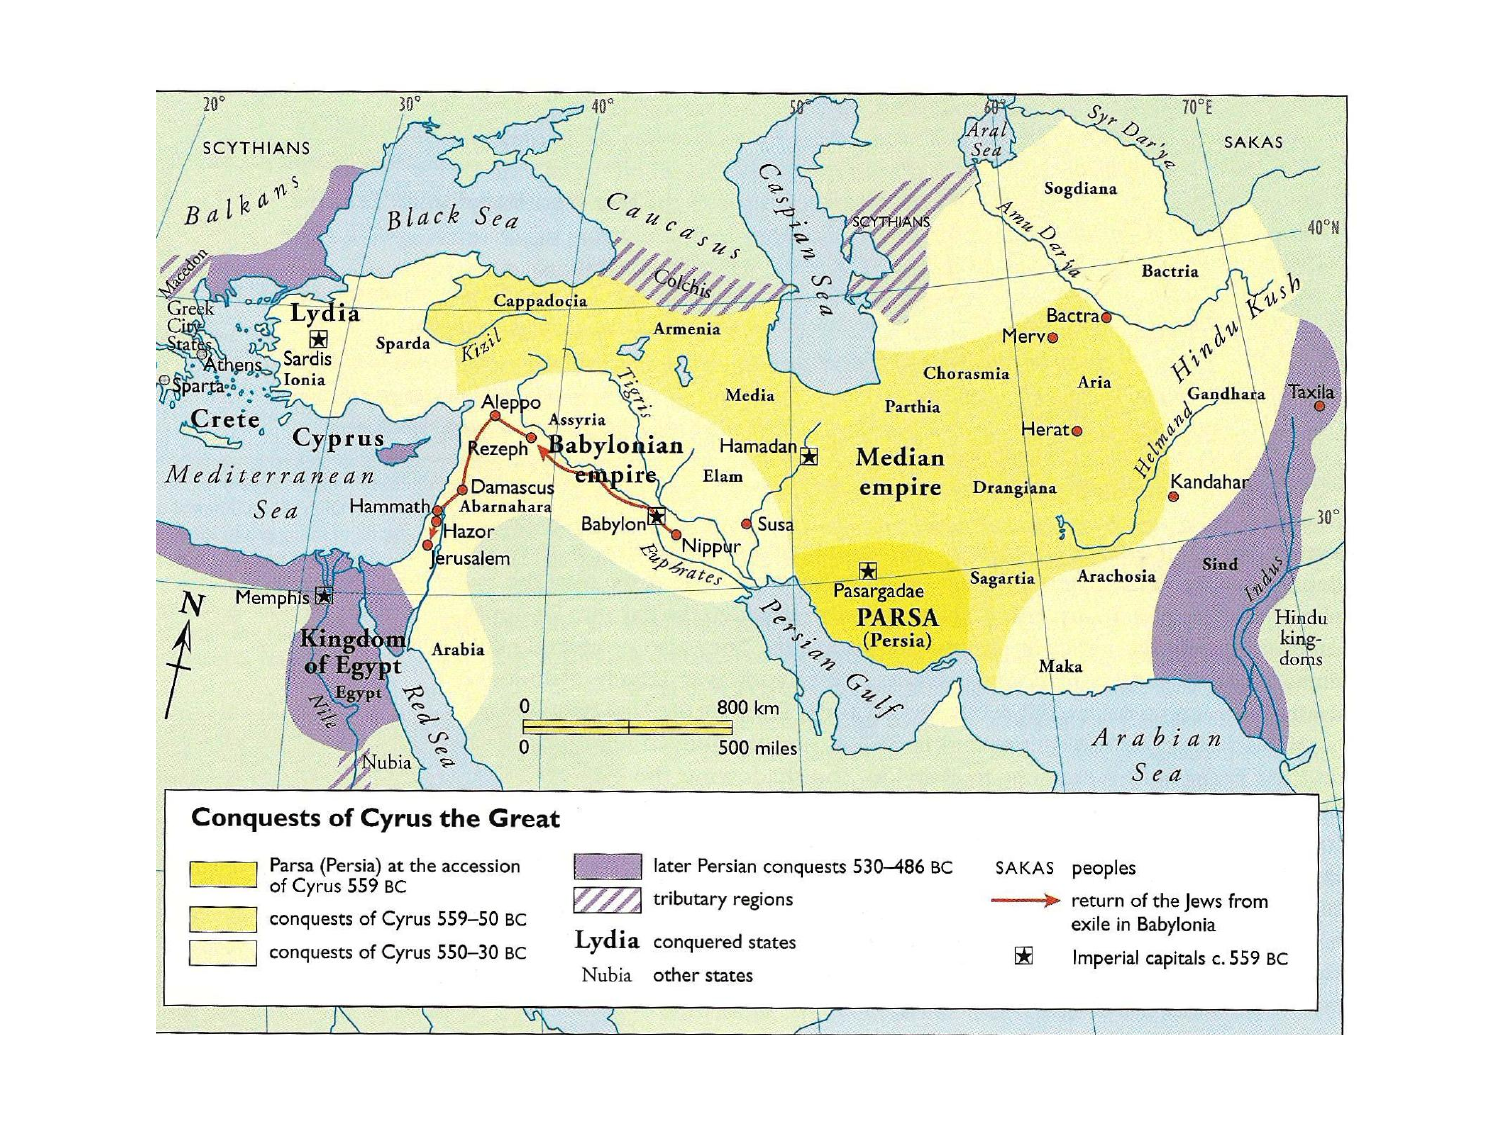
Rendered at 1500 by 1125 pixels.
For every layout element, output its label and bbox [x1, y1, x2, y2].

picture [156, 77, 1365, 1036]
